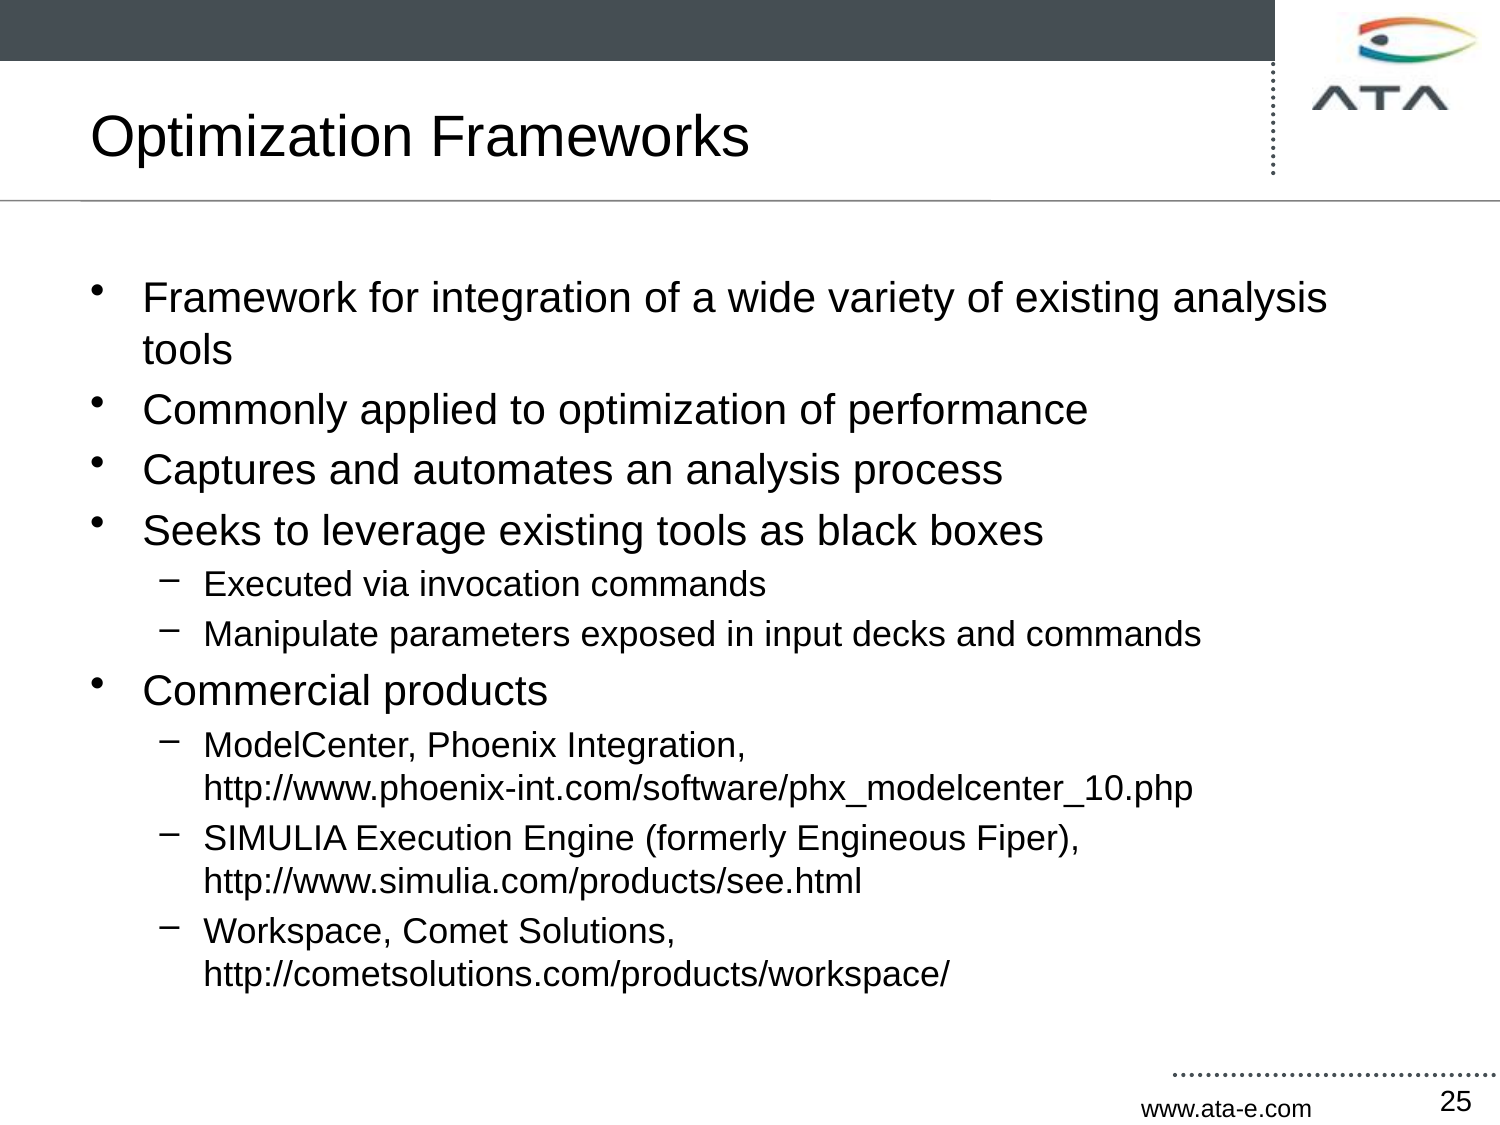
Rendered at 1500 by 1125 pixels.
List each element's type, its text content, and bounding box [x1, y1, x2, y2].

picture [1312, 12, 1482, 110]
list Framework for integration of a wide variety of existing analysis tools Commonly applied to optimization of performance Captures and automates an analysis process Seeks to leverage existing tools as black boxes Executed via invocation commands Manipulate parameters exposed in input decks and commands Commercial products ModelCenter, Phoenix Integration, http://www.phoenix-int.com/software/phx_modelcenter_10.php SIMULIA Execution Engine (formerly Engineous Fiper), http://www.simulia.com/products/see.html Workspace, Comet Solutions, http://cometsolutions.com/products/workspace/ [74, 262, 1426, 1006]
title Optimization Frameworks [74, 90, 1251, 177]
